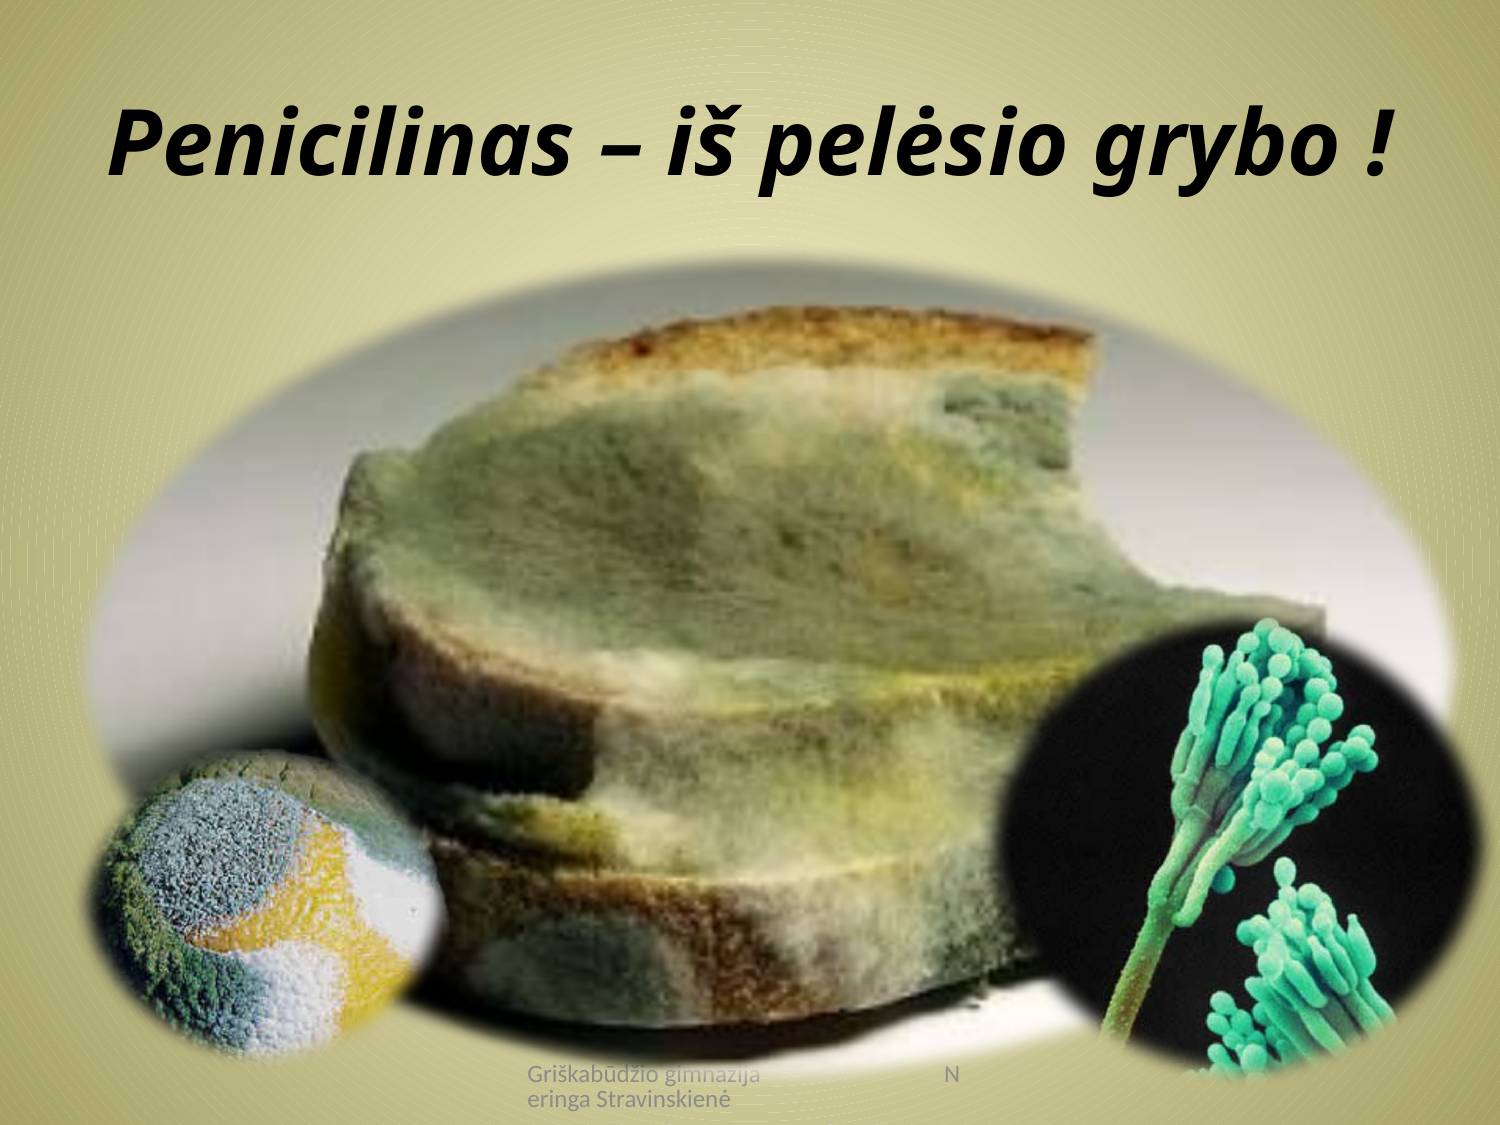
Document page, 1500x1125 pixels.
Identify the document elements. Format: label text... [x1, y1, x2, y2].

picture [68, 243, 1500, 1092]
title Penicilinas – iš pelėsio grybo ! [75, 45, 1425, 233]
